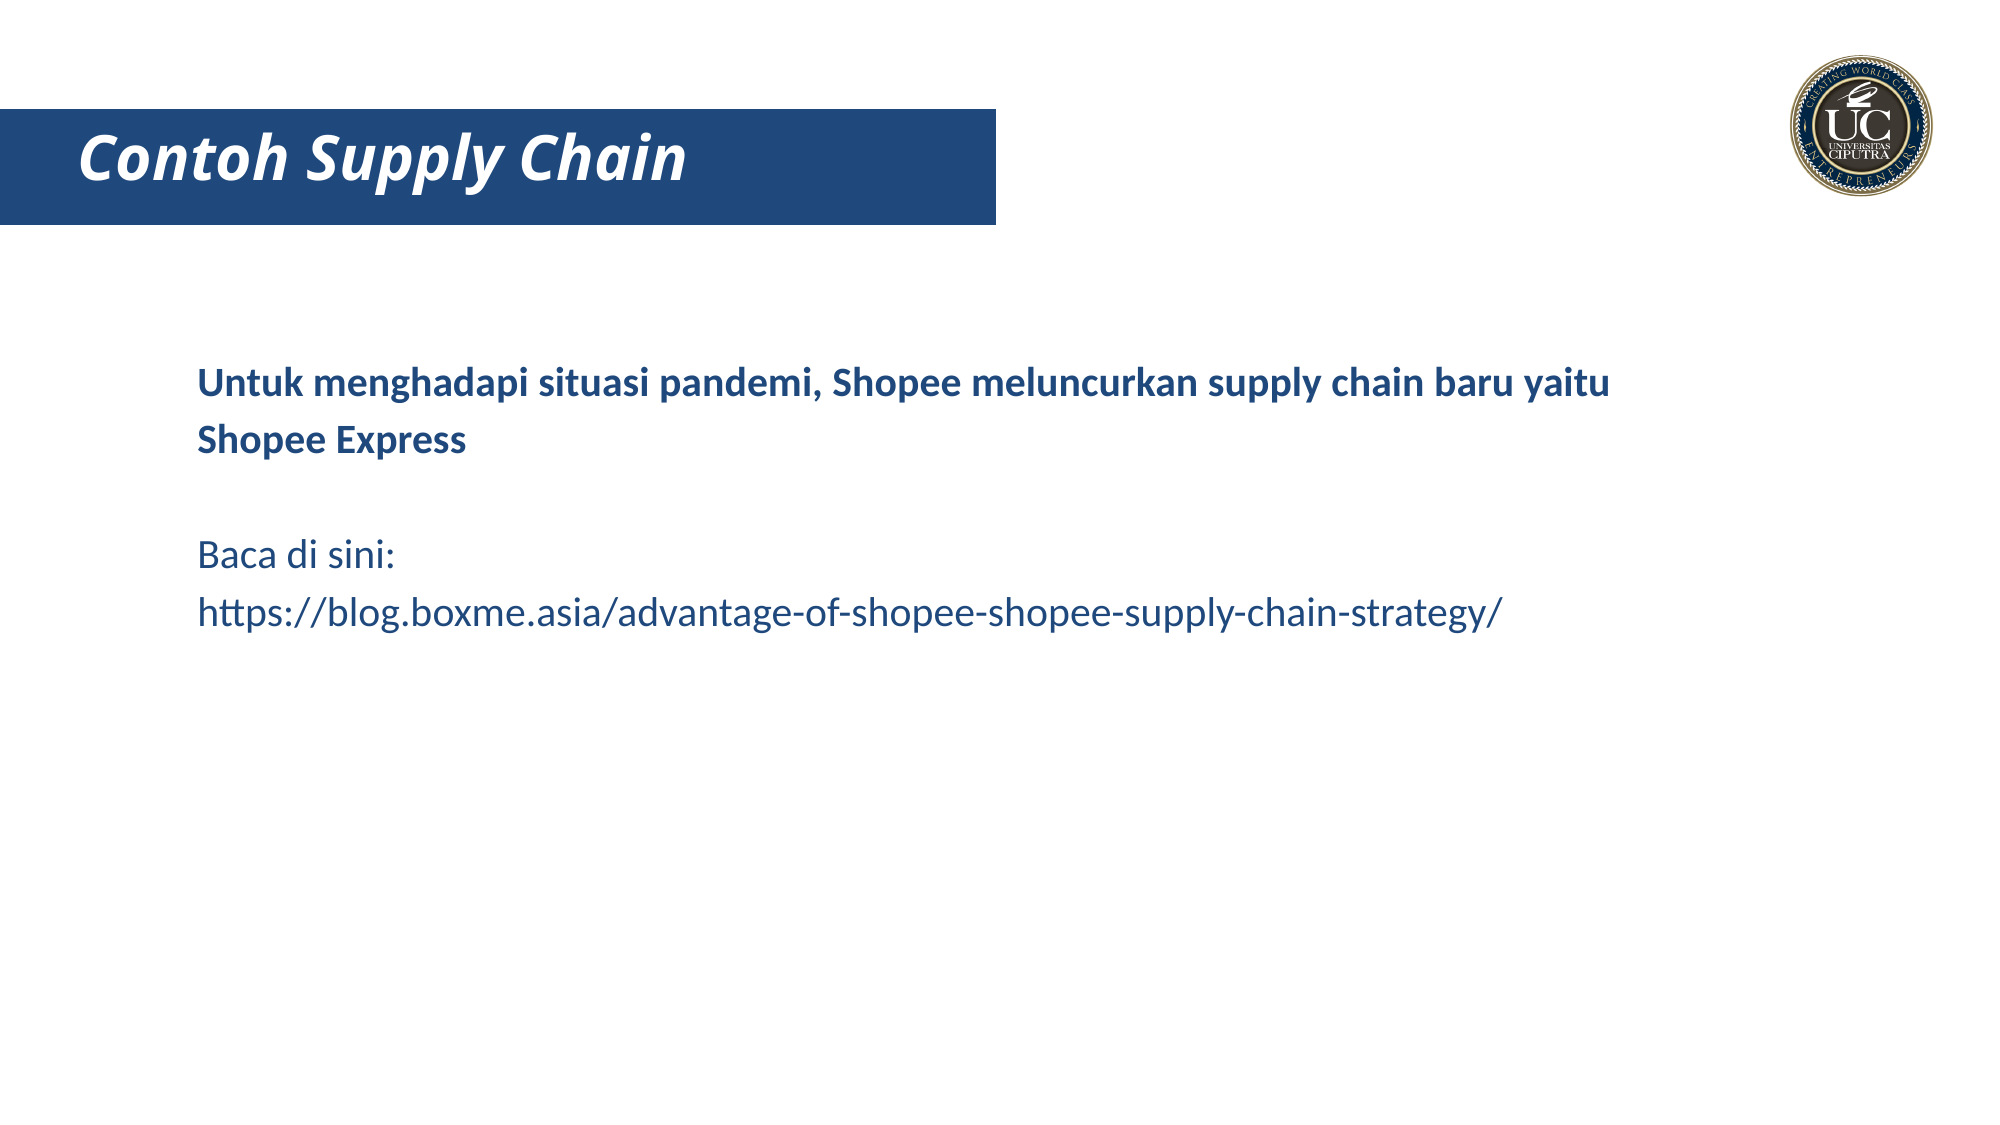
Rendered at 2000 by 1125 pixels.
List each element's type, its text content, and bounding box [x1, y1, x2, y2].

picture [1786, 54, 1935, 197]
list Contoh Supply Chain [58, 108, 1111, 227]
text_box [0, 108, 58, 226]
text_box Untuk menghadapi situasi pandemi, Shopee meluncurkan supply chain baru yaitu Shopee Express Baca di sini: https://blog.boxme.asia/advantage-of-shopee-shopee-supply-chain-strategy/ [182, 332, 1740, 650]
